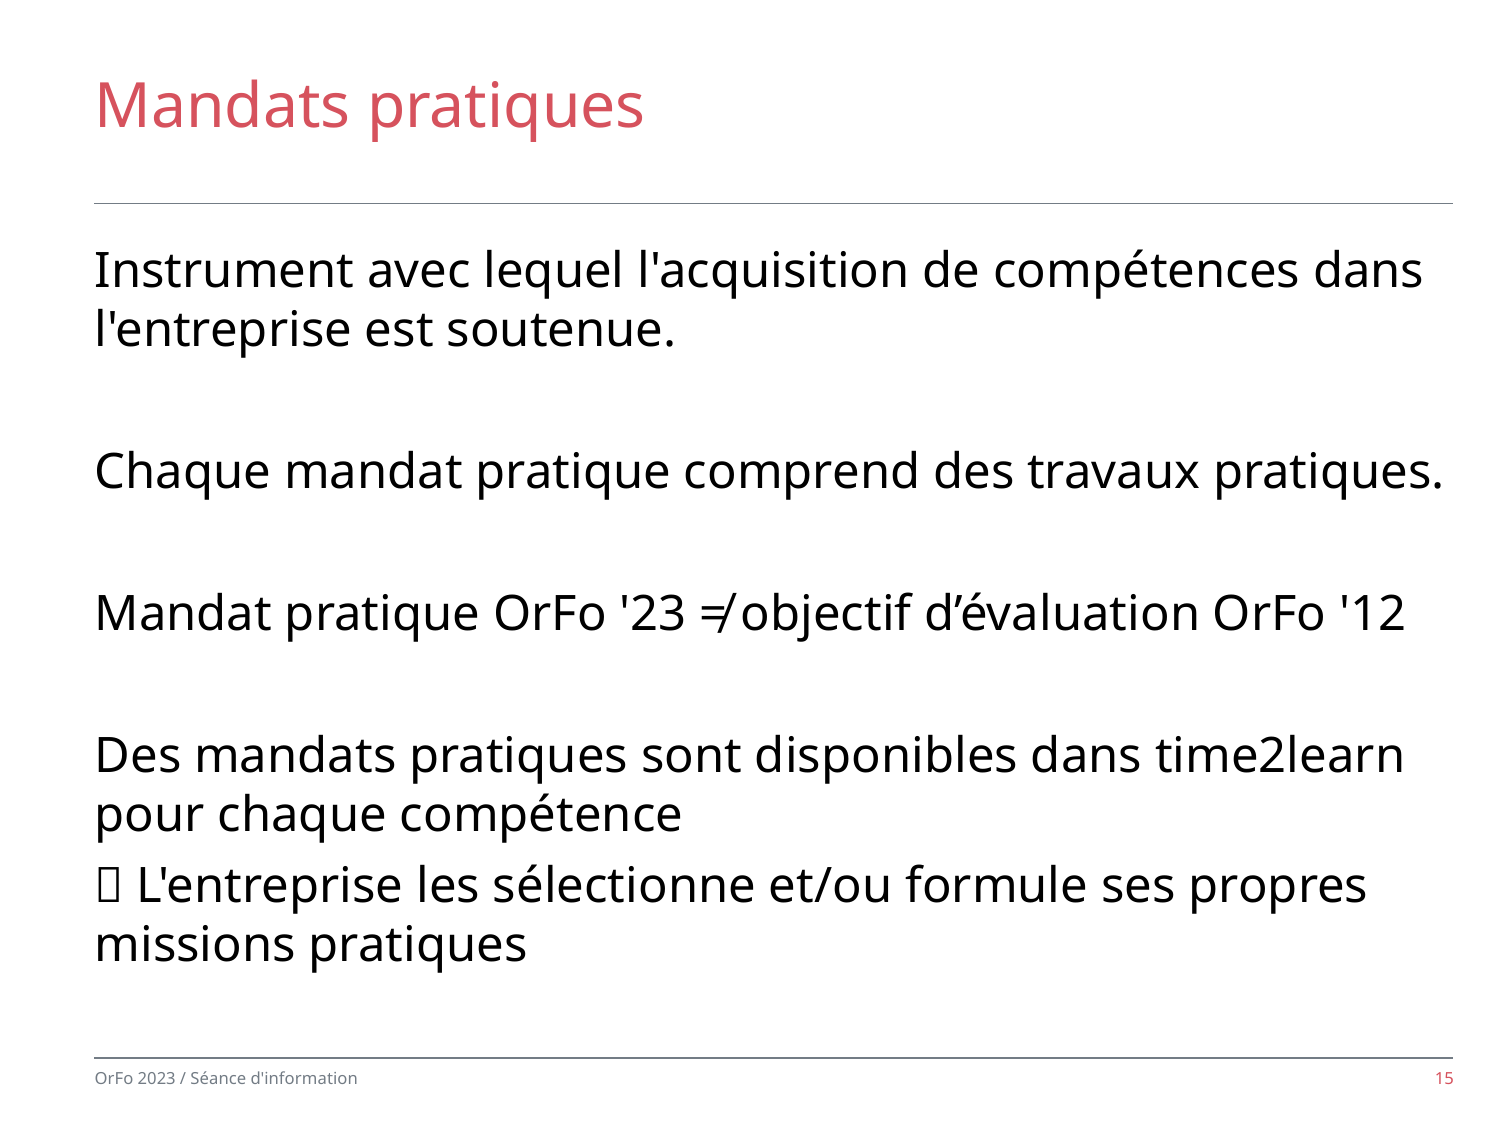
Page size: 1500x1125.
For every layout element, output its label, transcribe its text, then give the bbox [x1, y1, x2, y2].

slide_number 15 [1116, 1058, 1454, 1101]
list Instrument avec lequel l'acquisition de compétences dans l'entreprise est soutenue. Chaque mandat pratique comprend des travaux pratiques. Mandat pratique OrFo '23 ≠ objectif d’évaluation OrFo '12 Des mandats pratiques sont disponibles dans time2learn pour chaque compétence  L'entreprise les sélectionne et/ou formule ses propres missions pratiques [94, 238, 1453, 1038]
footer OrFo 2023 / Séance d'information [94, 1058, 1037, 1101]
title Mandats pratiques [94, 27, 1453, 188]
